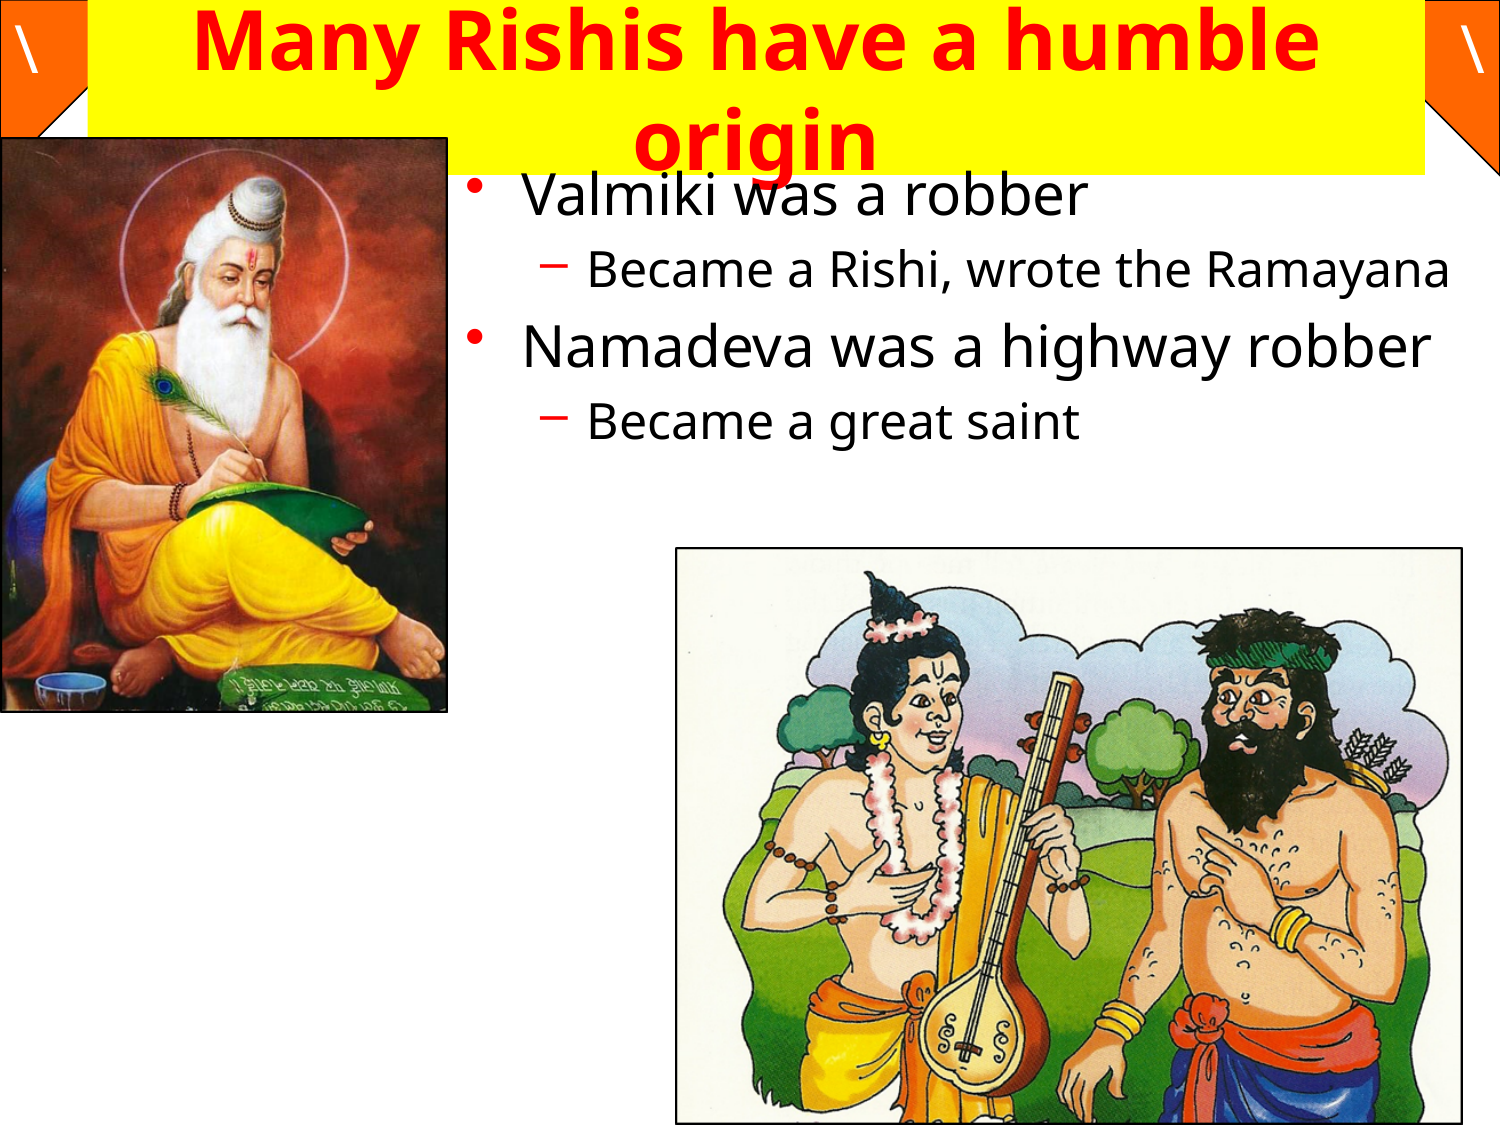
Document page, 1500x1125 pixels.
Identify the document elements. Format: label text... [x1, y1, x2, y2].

list Valmiki was a robber Became a Rishi, wrote the Ramayana Namadeva was a highway robber Became a great saint [451, 149, 1488, 638]
title Many Rishis have a humble origin [87, 0, 1425, 149]
picture [674, 547, 1463, 1125]
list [0, 137, 448, 713]
